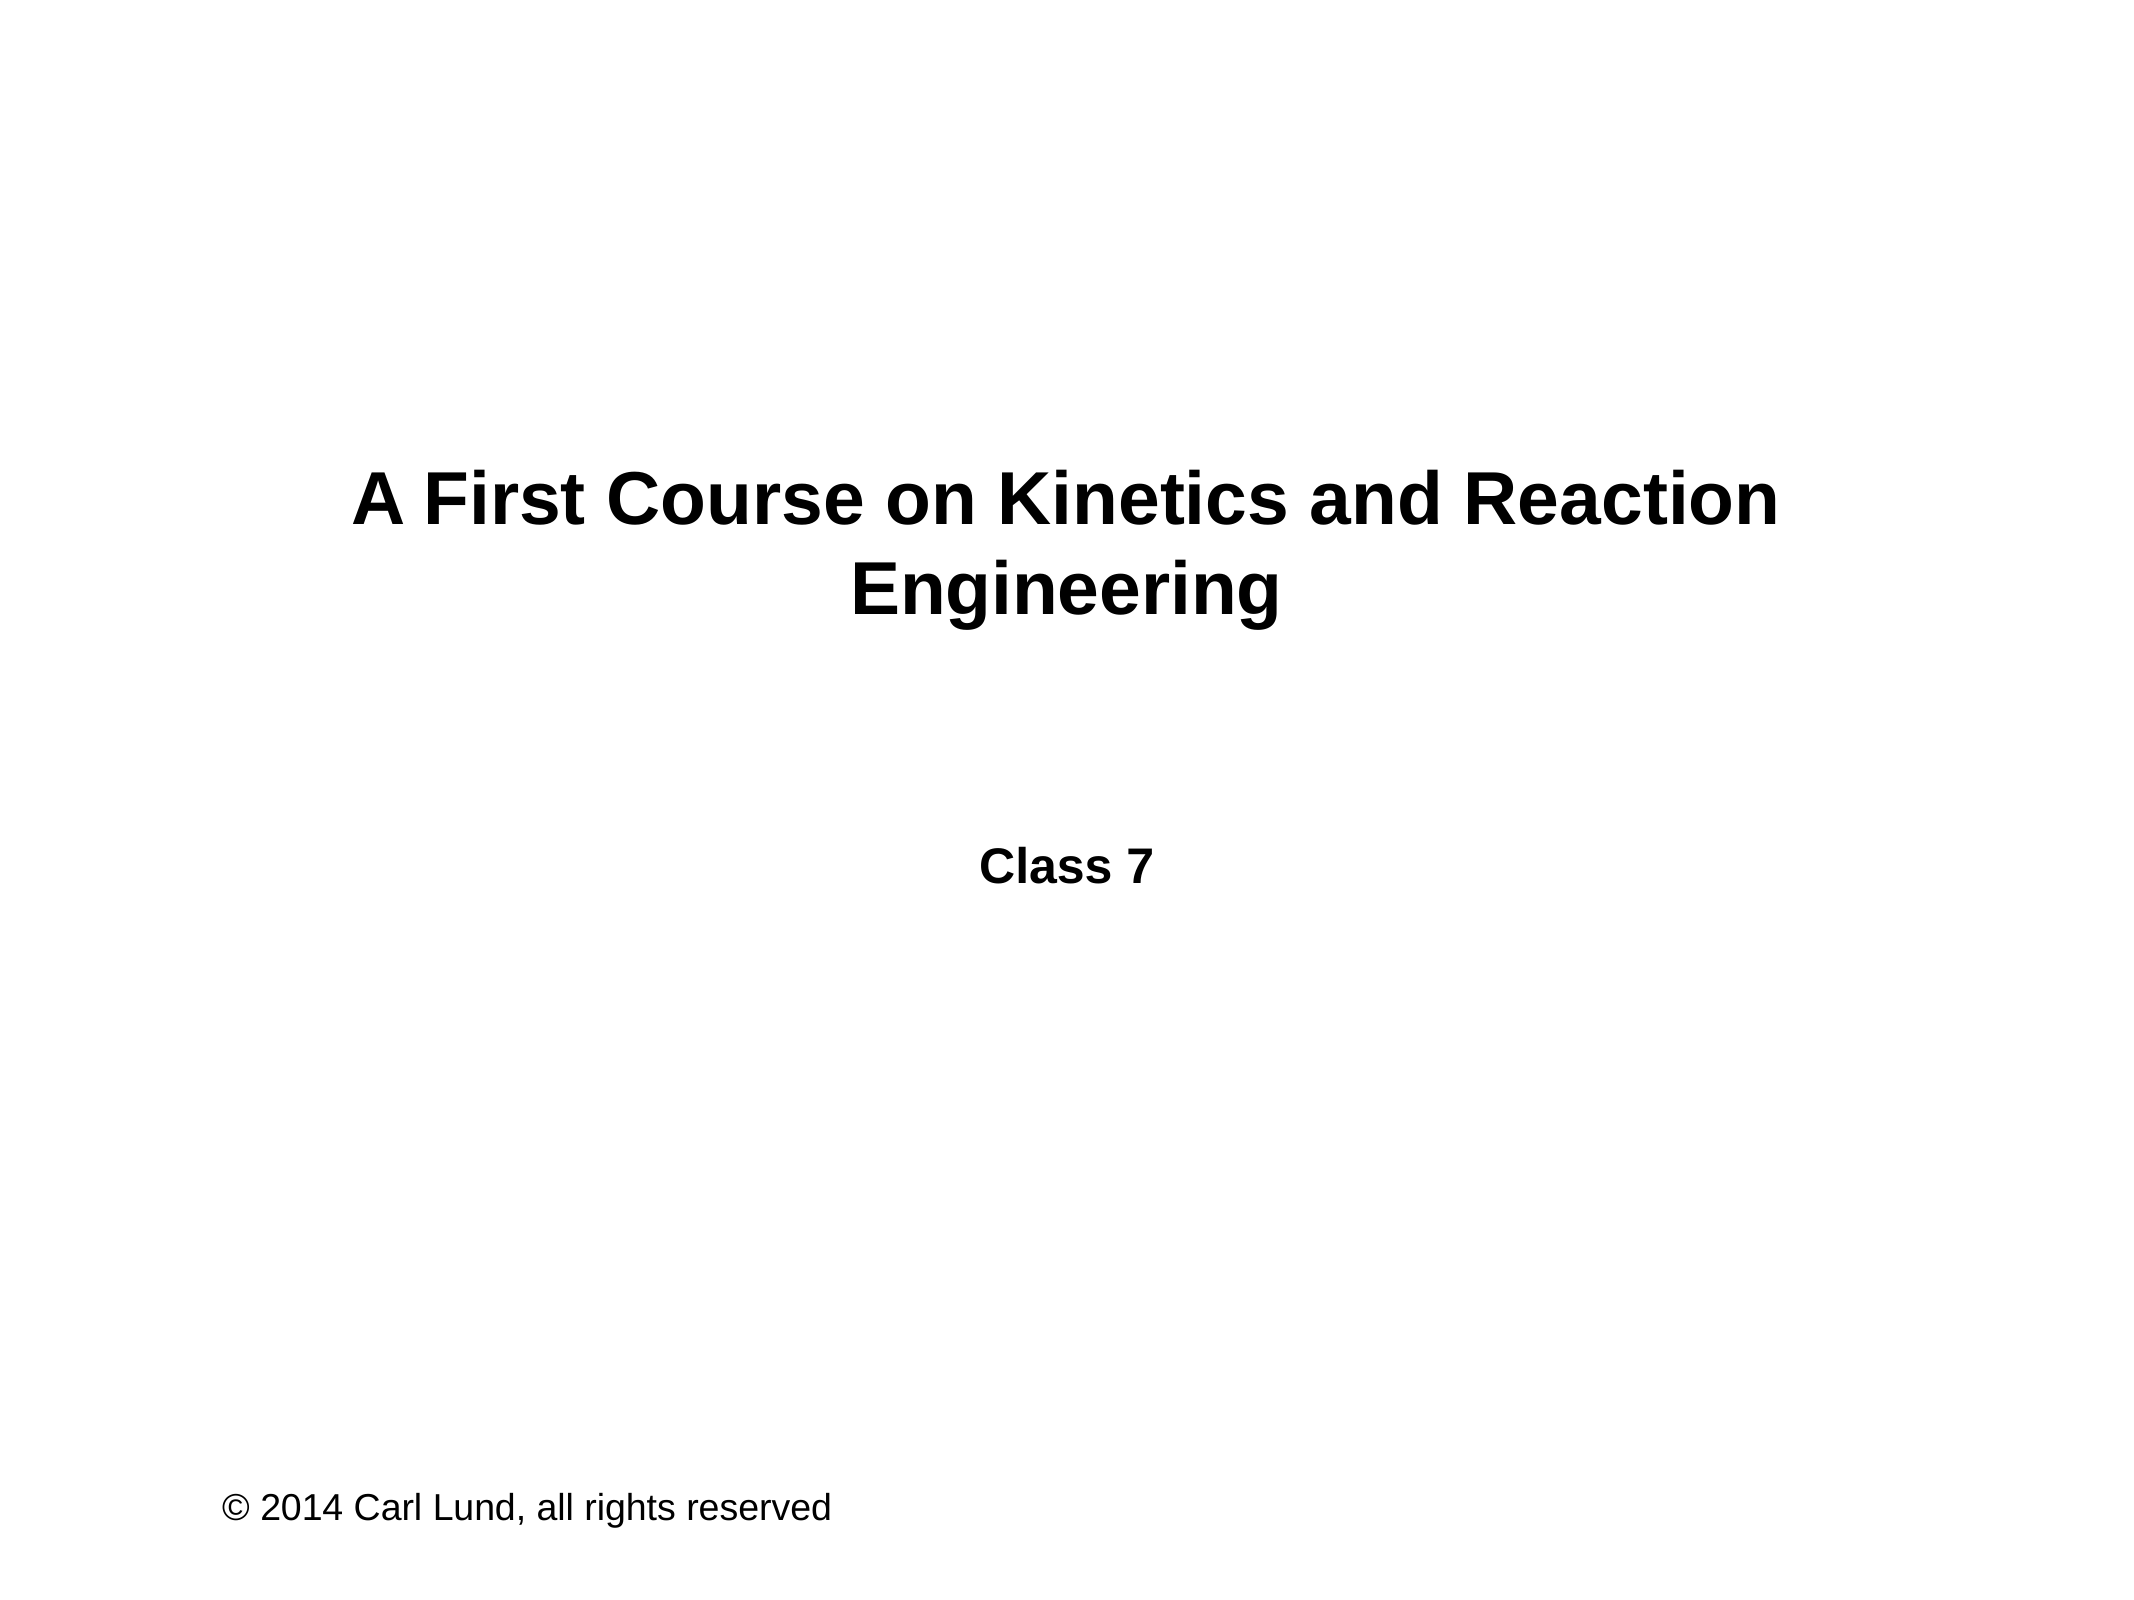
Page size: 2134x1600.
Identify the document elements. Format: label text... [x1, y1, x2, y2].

title A First Course on Kinetics and Reaction Engineering [208, 268, 1925, 811]
list Class 7 [208, 825, 1925, 1461]
